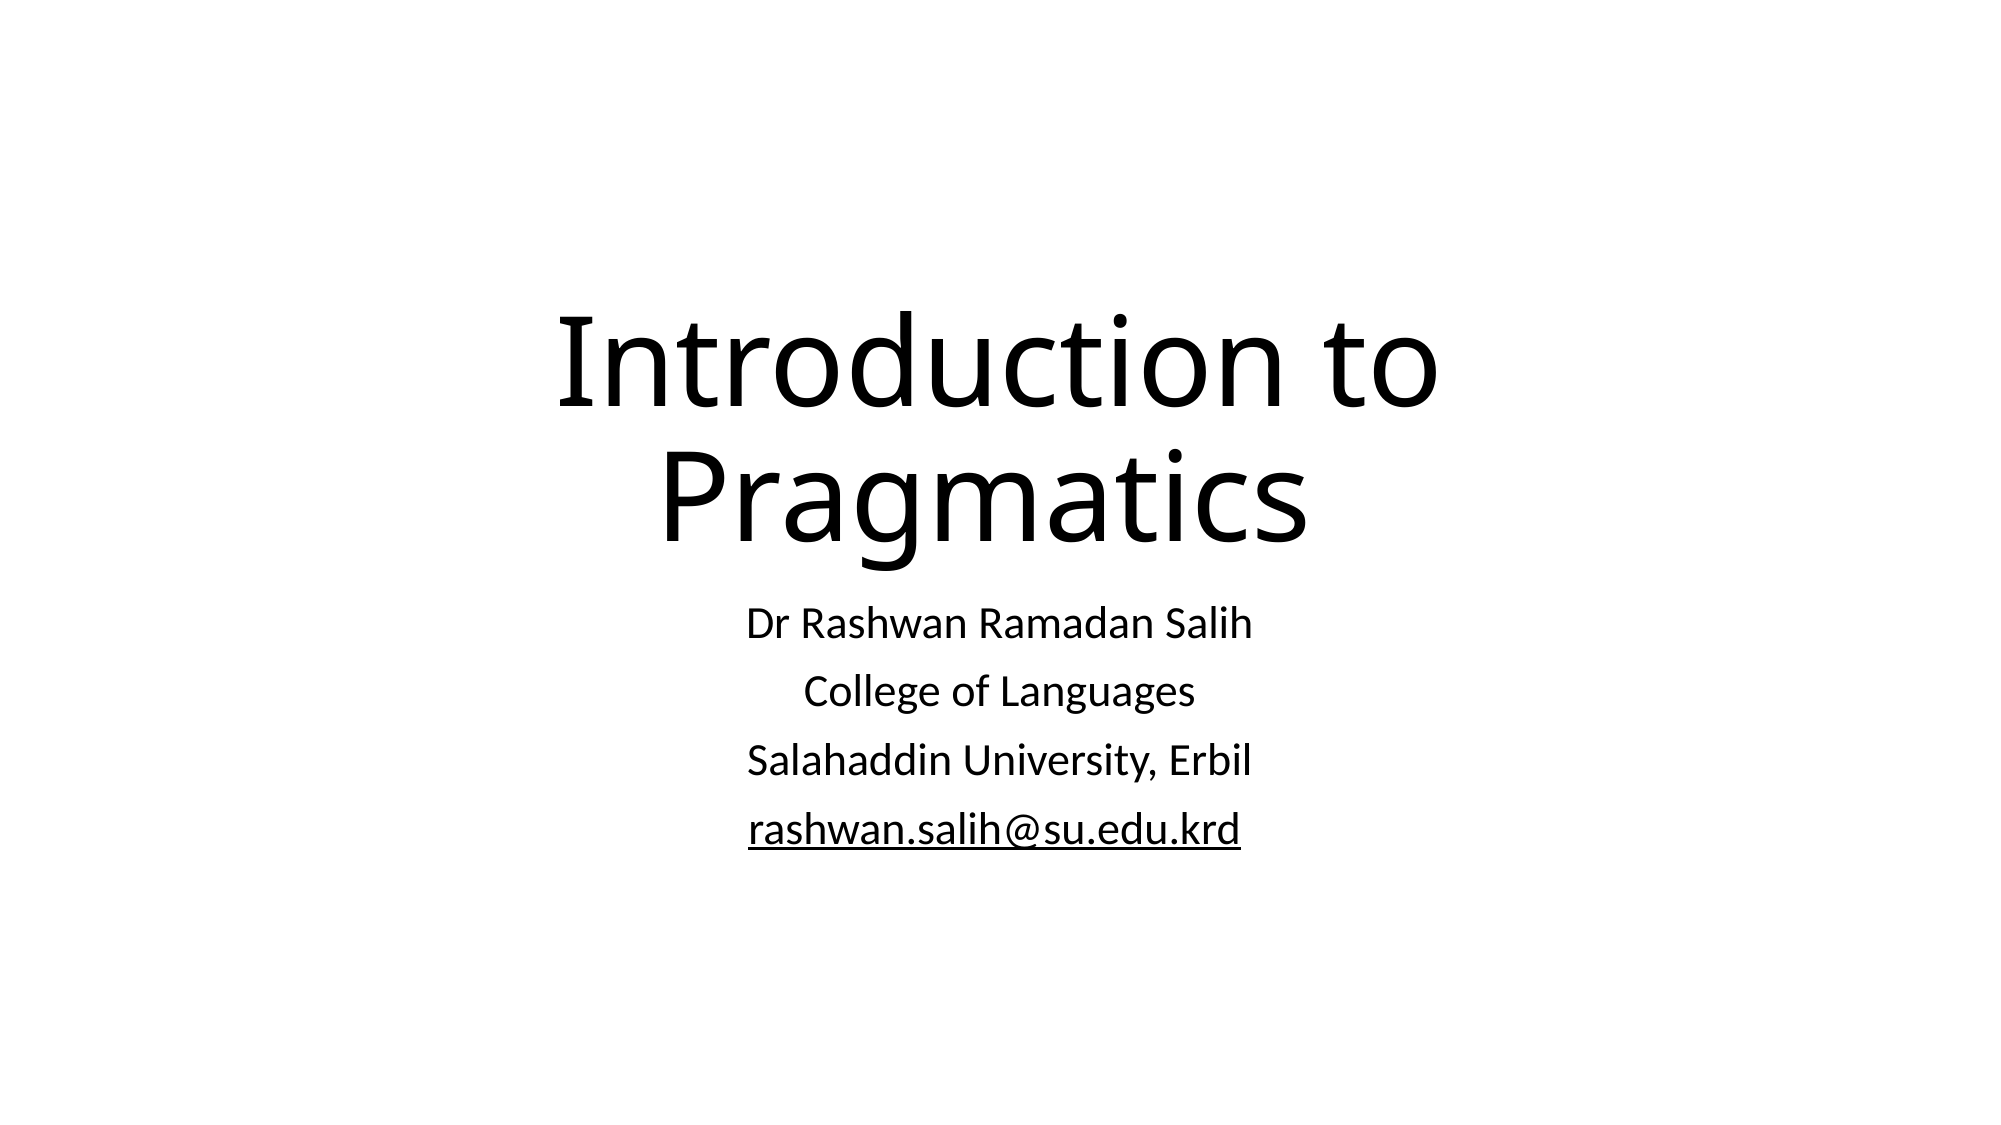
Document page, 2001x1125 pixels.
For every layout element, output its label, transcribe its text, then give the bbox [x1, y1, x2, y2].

subtitle Dr Rashwan Ramadan Salih College of Languages Salahaddin University, Erbil rashwan.salih@su.edu.krd [249, 590, 1750, 863]
title Introduction to Pragmatics [249, 184, 1750, 576]
